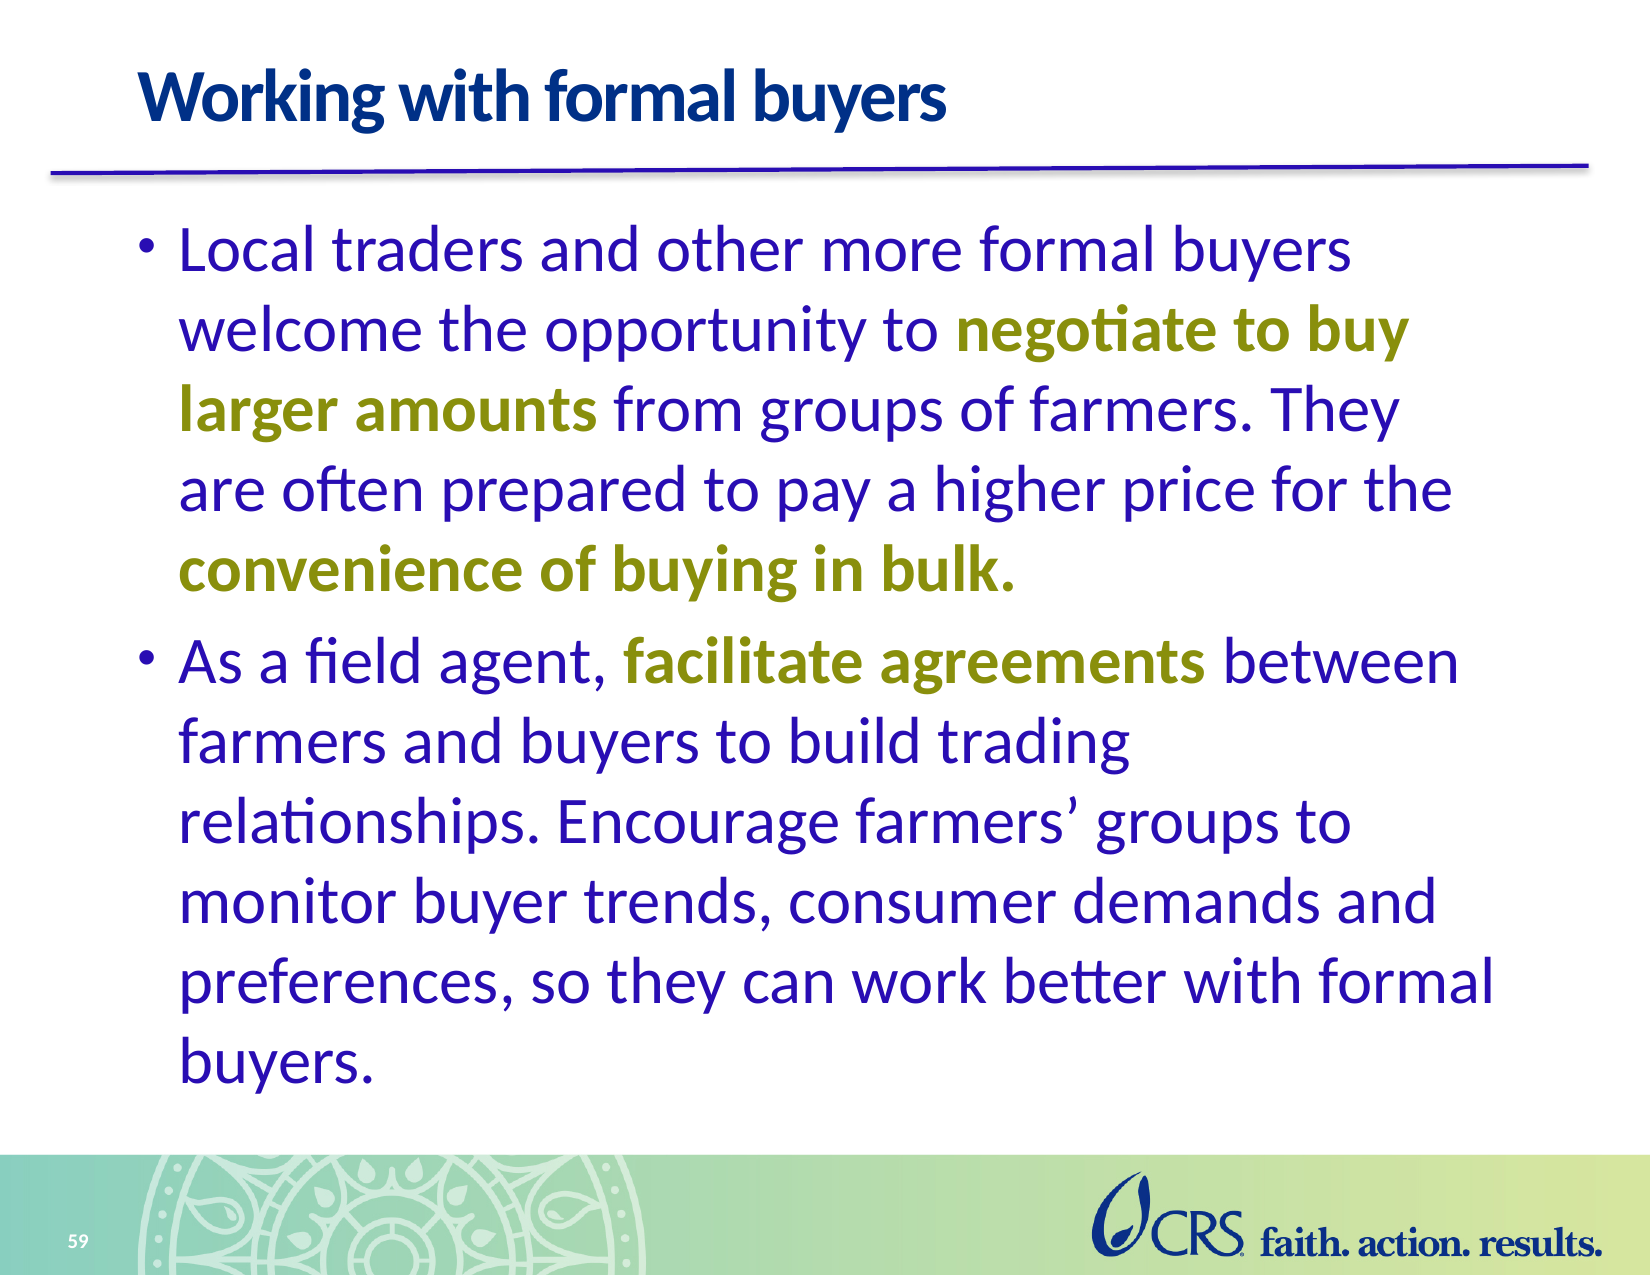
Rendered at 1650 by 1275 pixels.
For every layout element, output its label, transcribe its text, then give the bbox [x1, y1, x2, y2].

slide_number 59 [52, 1220, 109, 1259]
list Local traders and other more formal buyers welcome the opportunity to negotiate to buy larger amounts from groups of farmers. They are often prepared to pay a higher price for the convenience of buying in bulk. As a field agent, facilitate agreements between farmers and buyers to build trading relationships. Encourage farmers’ groups to monitor buyer trends, consumer demands and preferences, so they can work better with formal buyers. [137, 204, 1502, 1121]
picture [0, 1153, 1650, 1275]
title Working with formal buyers [137, 0, 1350, 164]
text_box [50, 165, 1589, 174]
